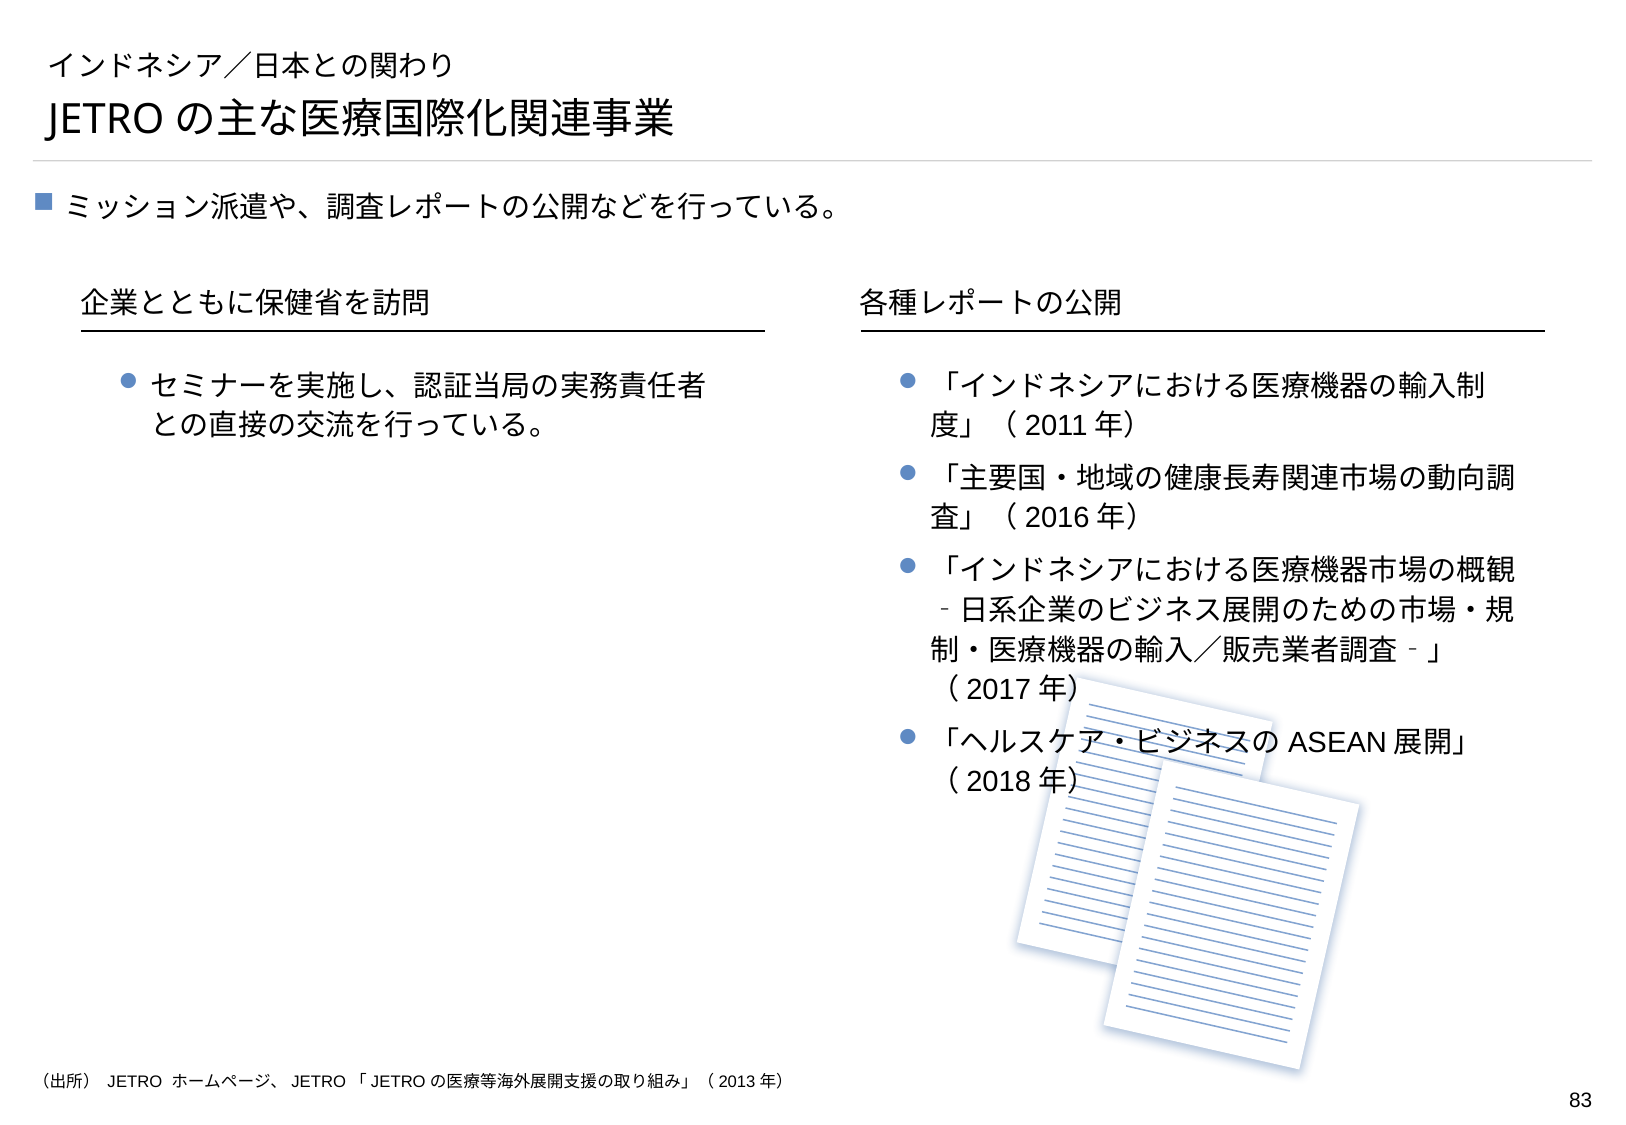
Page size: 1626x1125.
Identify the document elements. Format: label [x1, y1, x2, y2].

text_box [883, 354, 1545, 1051]
text_box [103, 354, 742, 449]
text_box [32, 1070, 1451, 1094]
text_box [859, 283, 1546, 332]
list [32, 90, 1593, 149]
title [32, 30, 1593, 90]
text_box [32, 184, 1593, 223]
text_box [79, 283, 766, 332]
